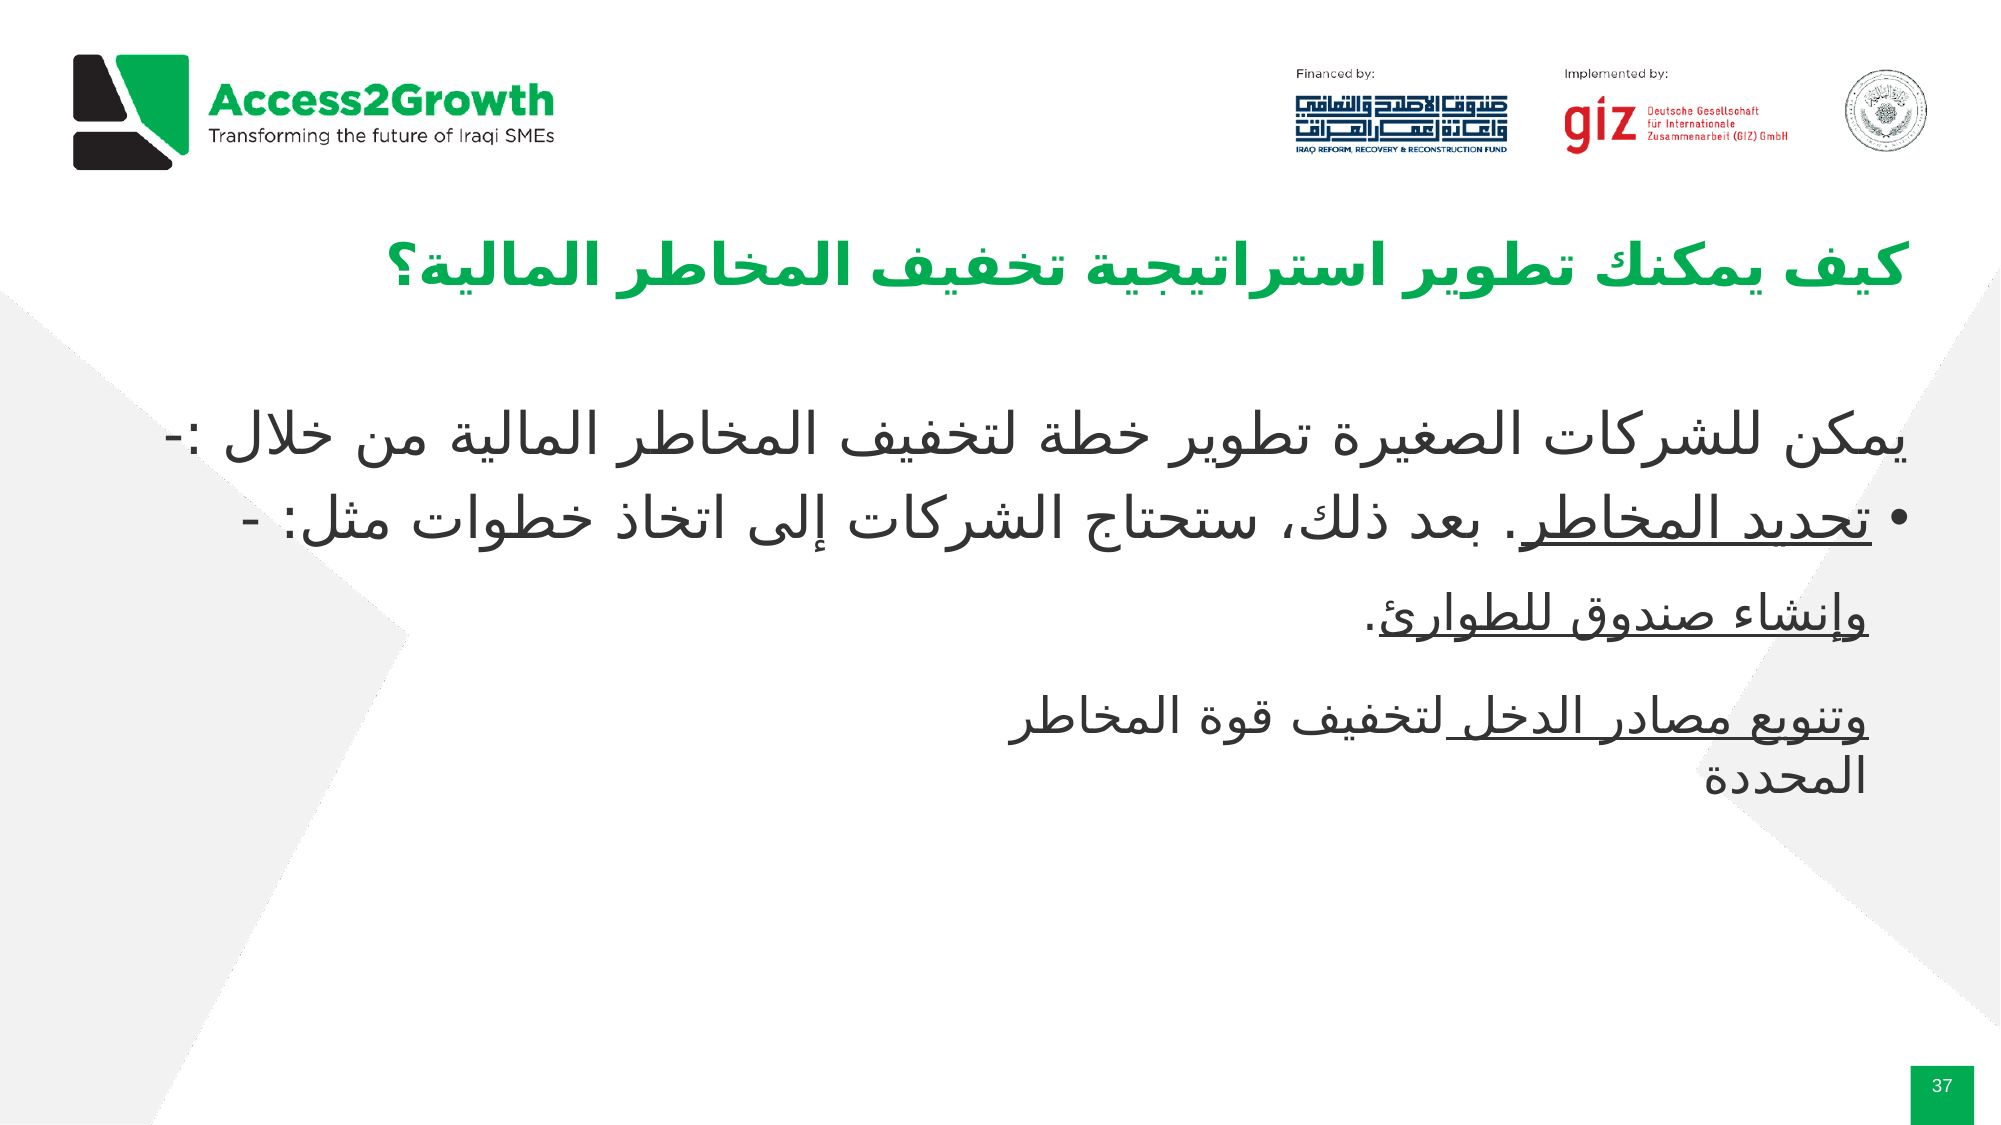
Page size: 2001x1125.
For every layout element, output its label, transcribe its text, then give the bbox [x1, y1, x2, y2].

text_box وإنشاء صندوق للطوارئ. [958, 573, 1959, 676]
text_box وتنويع مصادر الدخل لتخفيف قوة المخاطر المحددة [958, 676, 1959, 812]
slide_number ‹#› [1910, 1065, 1975, 1125]
picture [0, 0, 2001, 1125]
list يمكن للشركات الصغيرة تطوير خطة لتخفيف المخاطر المالية من خلال :- تحديد المخاطر. بعد ذلك، ستحتاج الشركات إلى اتخاذ خطوات مثل: - [70, 306, 1925, 633]
title كيف يمكنك تطوير استراتيجية تخفيف المخاطر المالية؟ [73, 210, 1925, 305]
